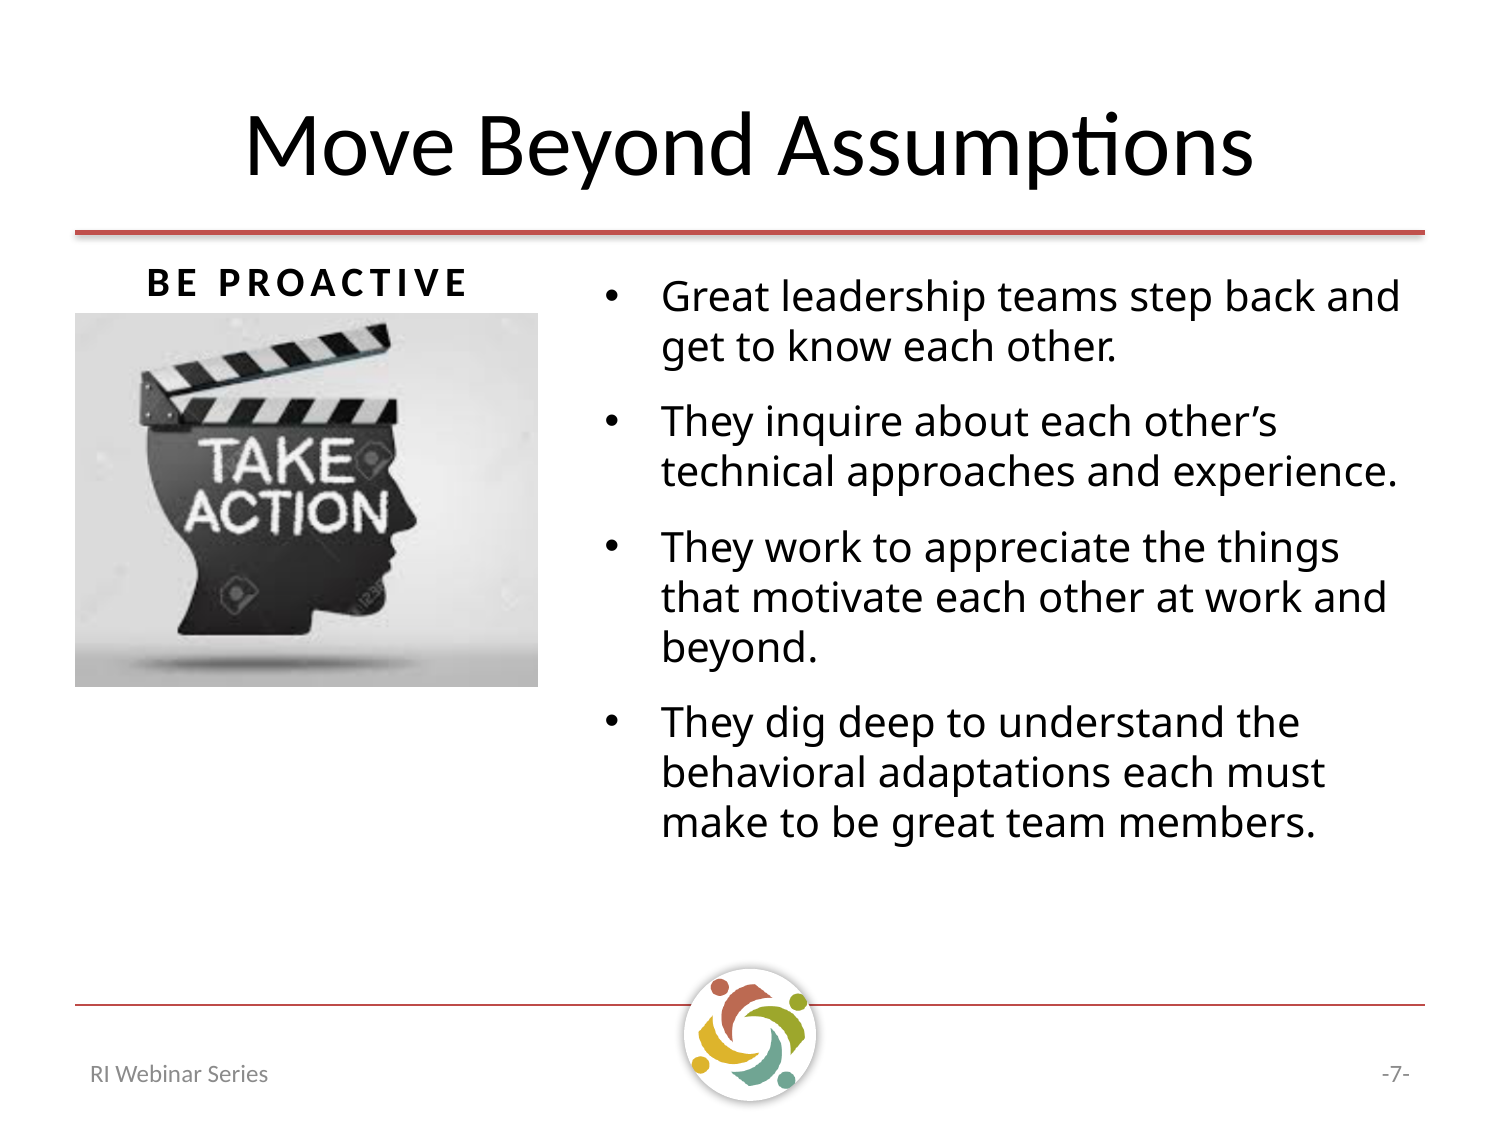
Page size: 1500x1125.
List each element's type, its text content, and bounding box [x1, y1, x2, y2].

text_box BE PROACTIVE [131, 247, 481, 311]
list Great leadership teams step back and get to know each other. They inquire about each other’s technical approaches and experience. They work to appreciate the things that motivate each other at work and beyond. They dig deep to understand the behavioral adaptations each must make to be great team members. [589, 262, 1425, 1005]
picture [684, 1005, 816, 1101]
footer RI Webinar Series [75, 1042, 550, 1103]
slide_number -7- [1074, 1042, 1425, 1103]
title Move Beyond Assumptions [75, 45, 1425, 233]
picture [74, 313, 538, 687]
